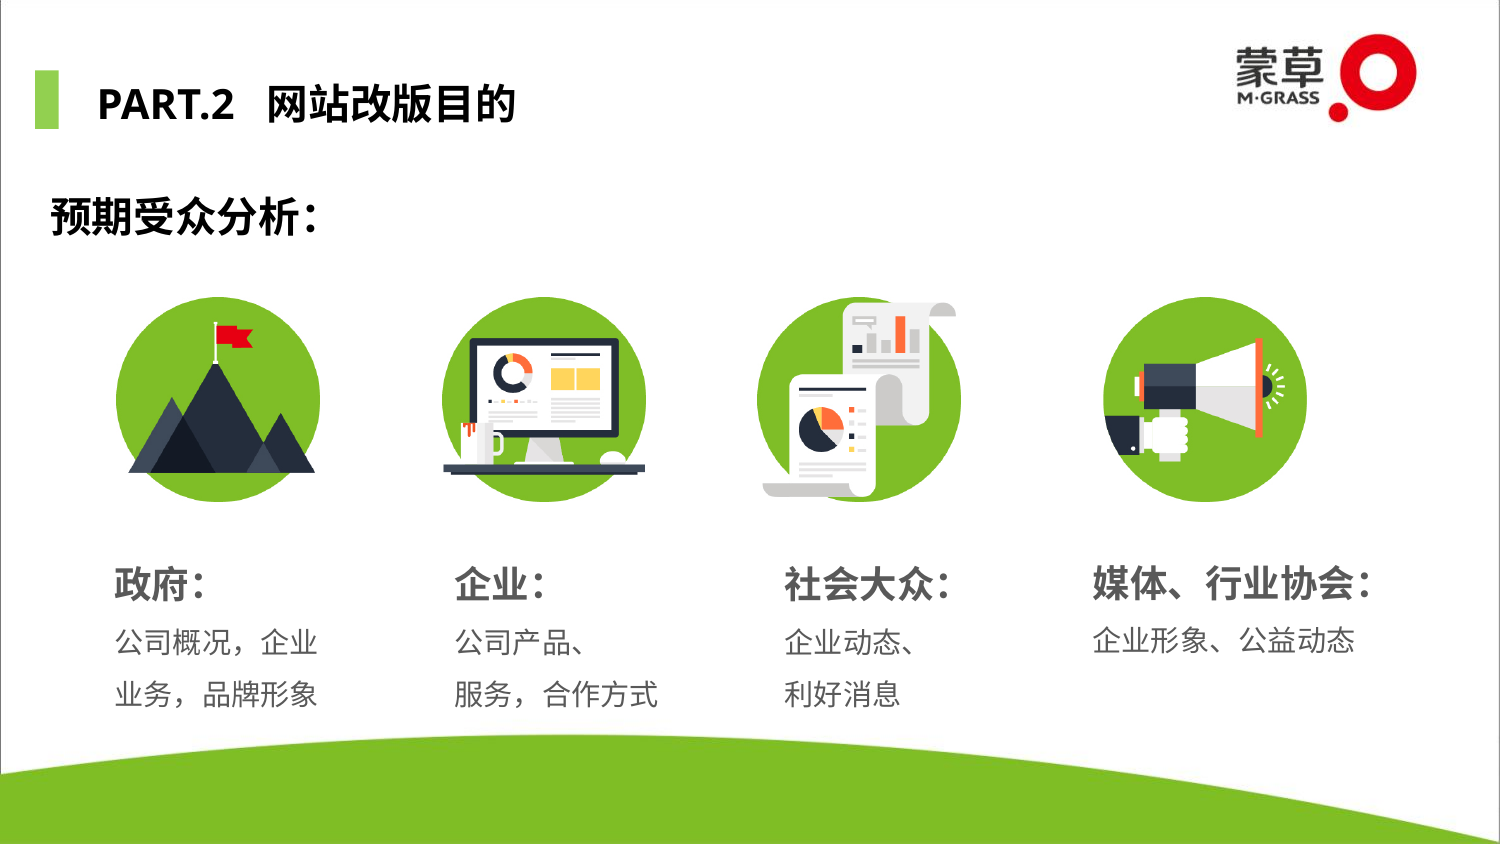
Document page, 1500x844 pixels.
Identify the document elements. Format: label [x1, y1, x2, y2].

list [441, 297, 646, 502]
picture [0, 0, 1500, 844]
list [116, 297, 321, 502]
